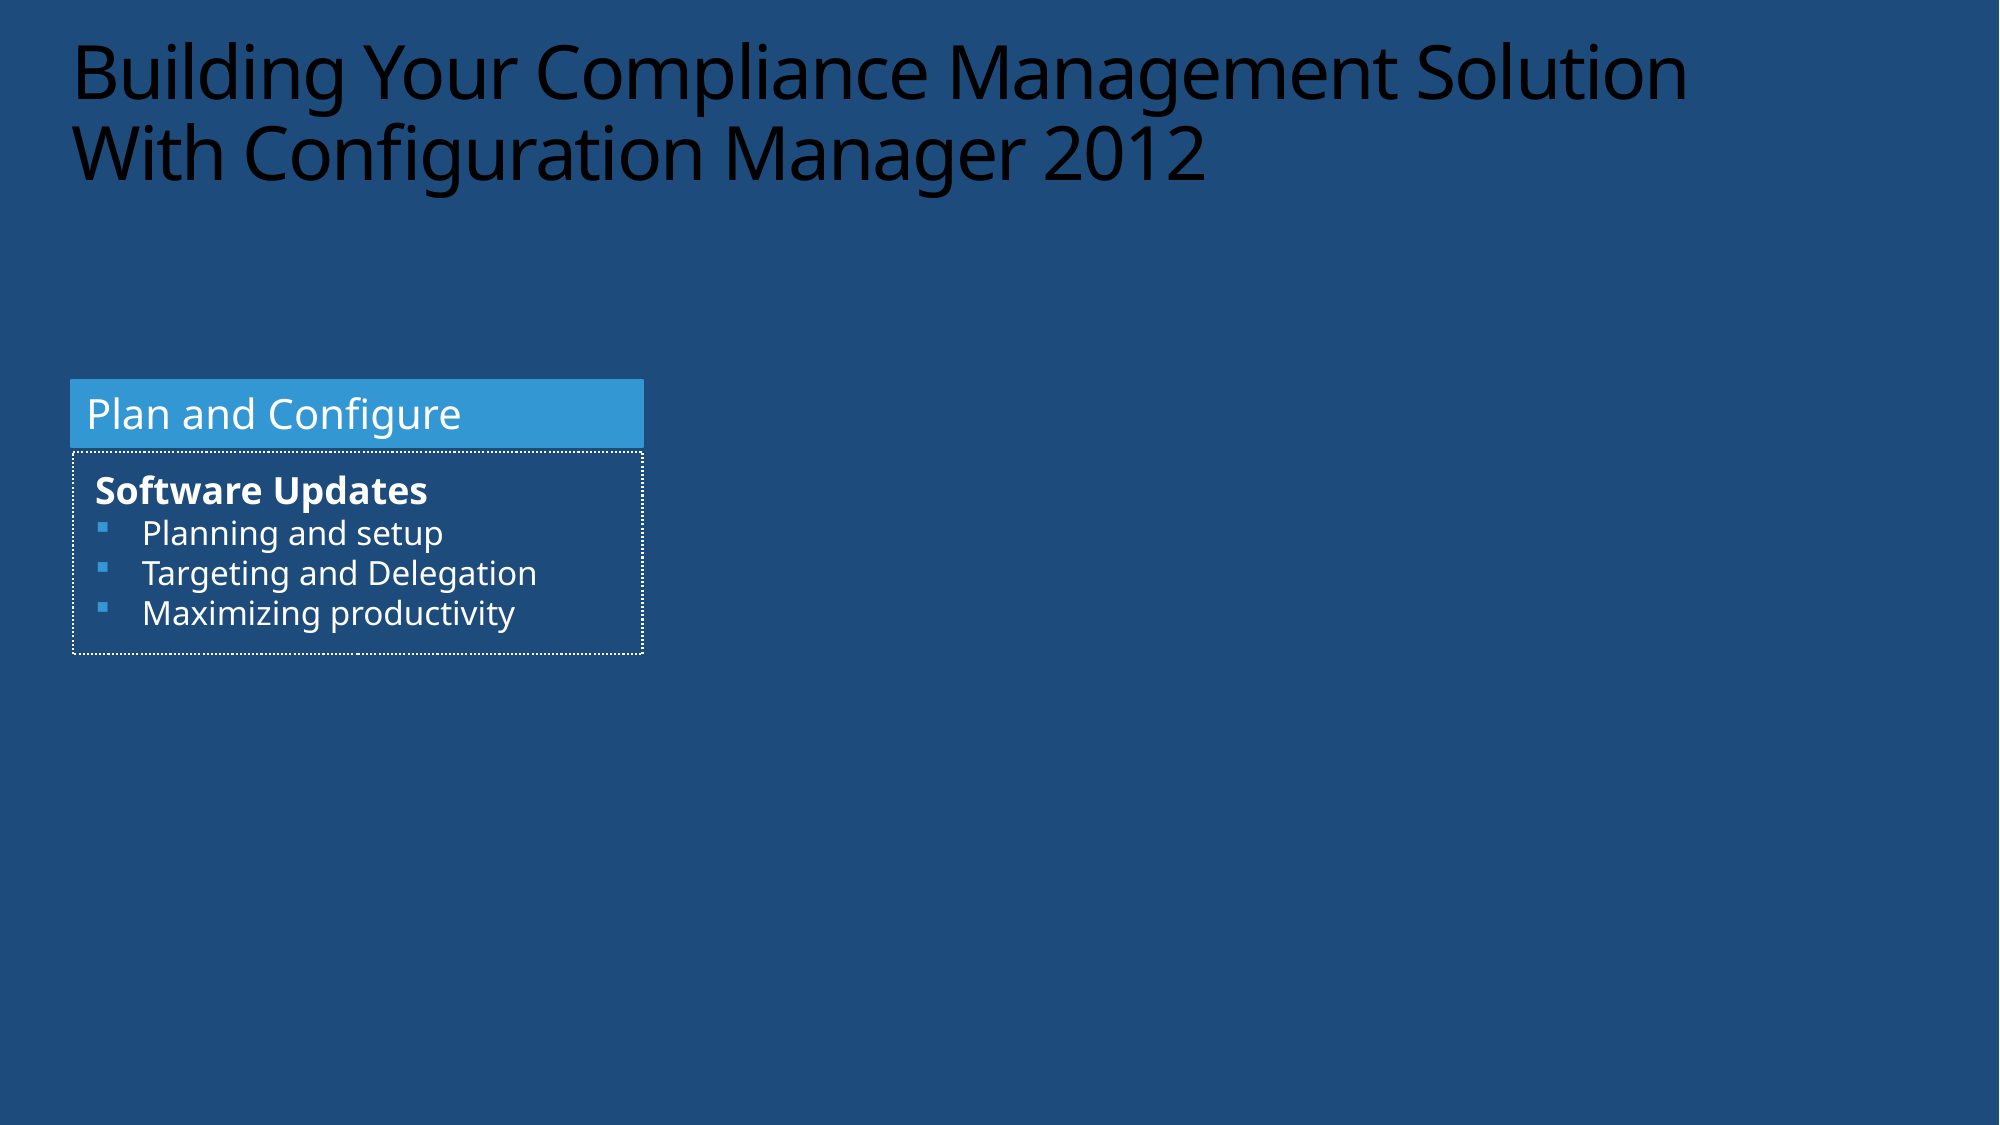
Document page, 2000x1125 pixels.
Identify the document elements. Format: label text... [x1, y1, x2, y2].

text_box Plan and Configure [69, 378, 645, 449]
text_box Software Updates Planning and setup Targeting and Delegation Maximizing productivity [72, 451, 643, 655]
title Building Your Compliance Management Solution With Configuration Manager 2012 [71, 34, 1936, 199]
